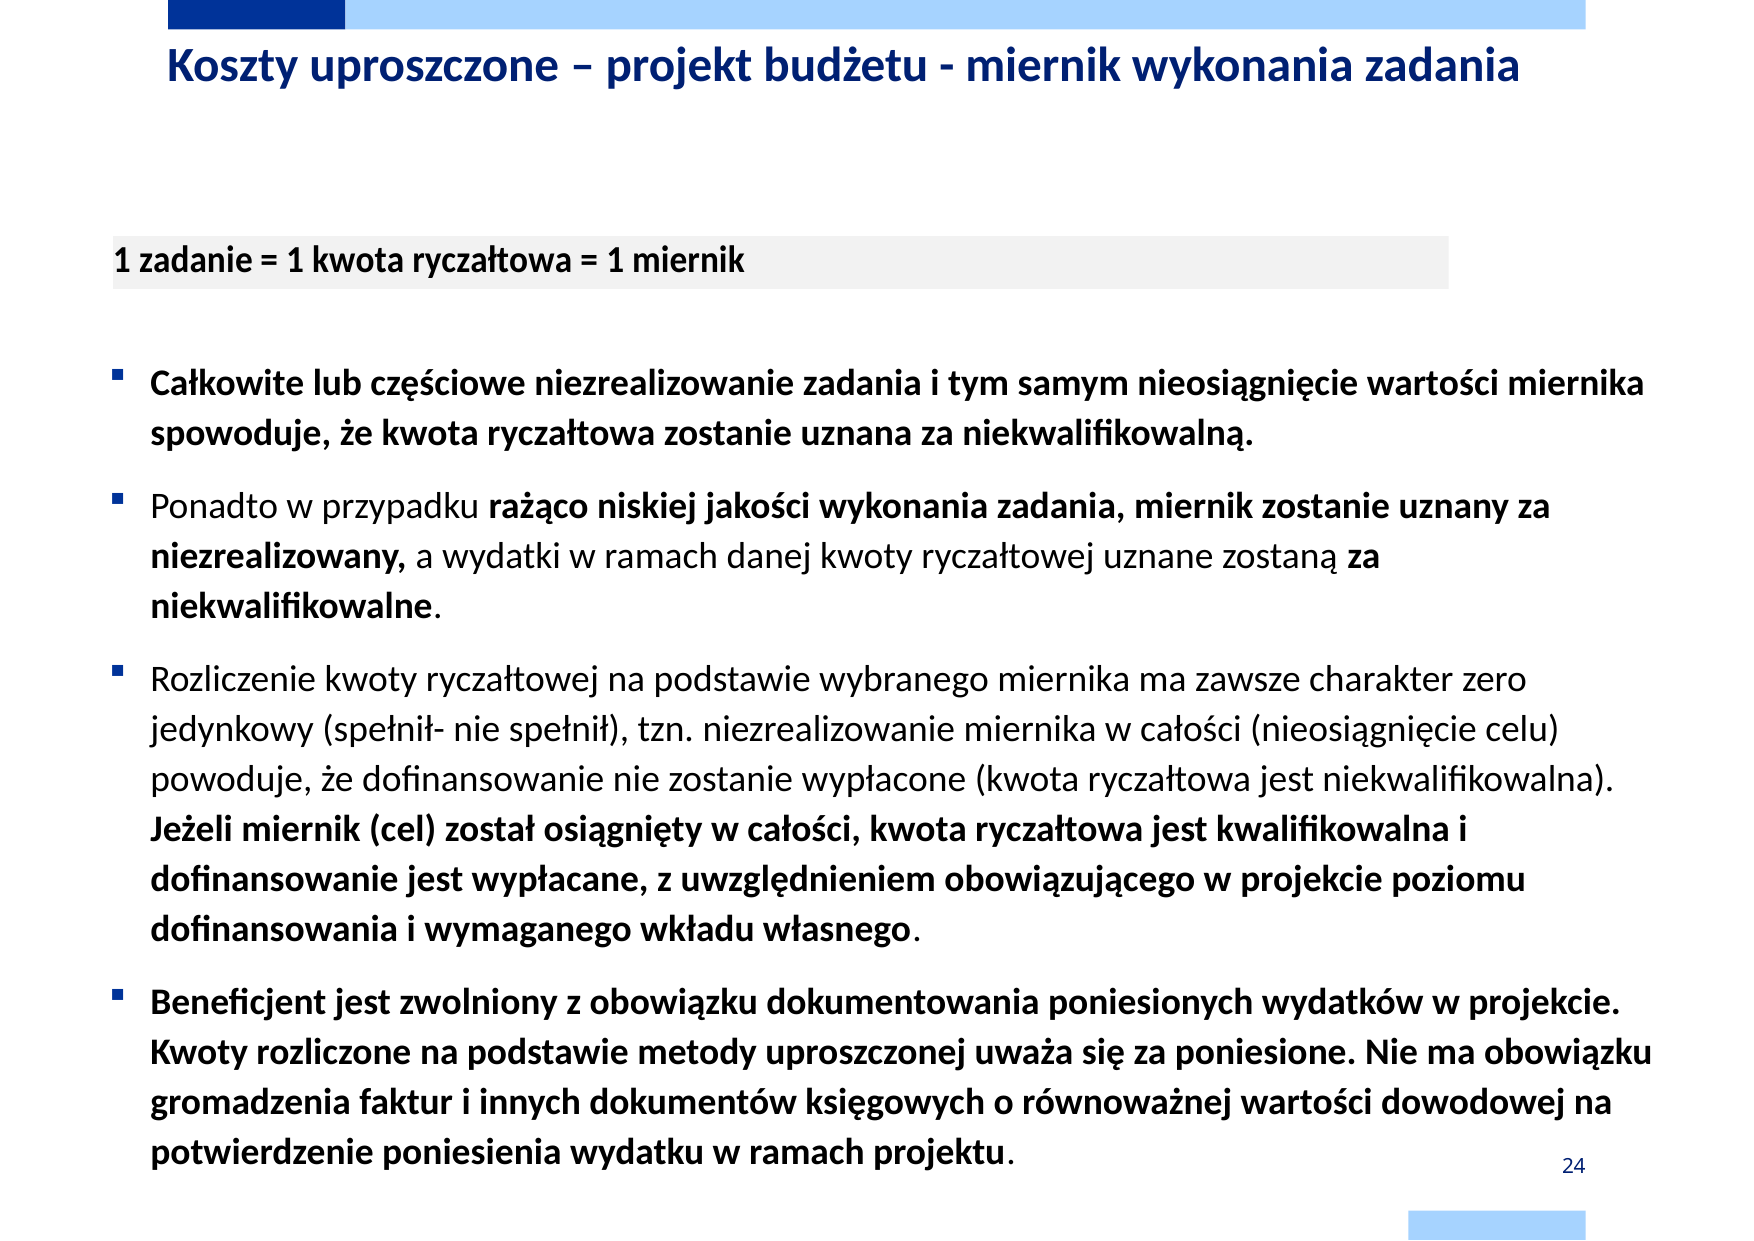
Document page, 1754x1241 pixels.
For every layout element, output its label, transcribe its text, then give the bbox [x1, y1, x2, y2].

picture [112, 216, 1449, 309]
slide_number 24 [1408, 1151, 1586, 1182]
title Koszty uproszczone – projekt budżetu - miernik wykonania zadania [167, 34, 1585, 206]
list Całkowite lub częściowe niezrealizowanie zadania i tym samym nieosiągnięcie wartości miernika spowoduje, że kwota ryczałtowa zostanie uznana za niekwalifikowalną. Ponadto w przypadku rażąco niskiej jakości wykonania zadania, miernik zostanie uznany za niezrealizowany, a wydatki w ramach danej kwoty ryczałtowej uznane zostaną za niekwalifikowalne. Rozliczenie kwoty ryczałtowej na podstawie wybranego miernika ma zawsze charakter zero jedynkowy (spełnił- nie spełnił), tzn. niezrealizowanie miernika w całości (nieosiągnięcie celu) powoduje, że dofinansowanie nie zostanie wypłacone (kwota ryczałtowa jest niekwalifikowalna). Jeżeli miernik (cel) został osiągnięty w całości, kwota ryczałtowa jest kwalifikowalna i dofinansowanie jest wypłacane, z uwzględnieniem obowiązującego w projekcie poziomu dofinansowania i wymaganego wkładu własnego. Beneficjent jest zwolniony z obowiązku dokumentowania poniesionych wydatków w projekcie. Kwoty rozliczone na podstawie metody uproszczonej uważa się za poniesione. Nie ma obowiązku gromadzenia faktur i innych dokumentów księgowych o równoważnej wartości dowodowej na potwierdzenie poniesienia wydatku w ramach projektu. [109, 206, 1681, 1182]
